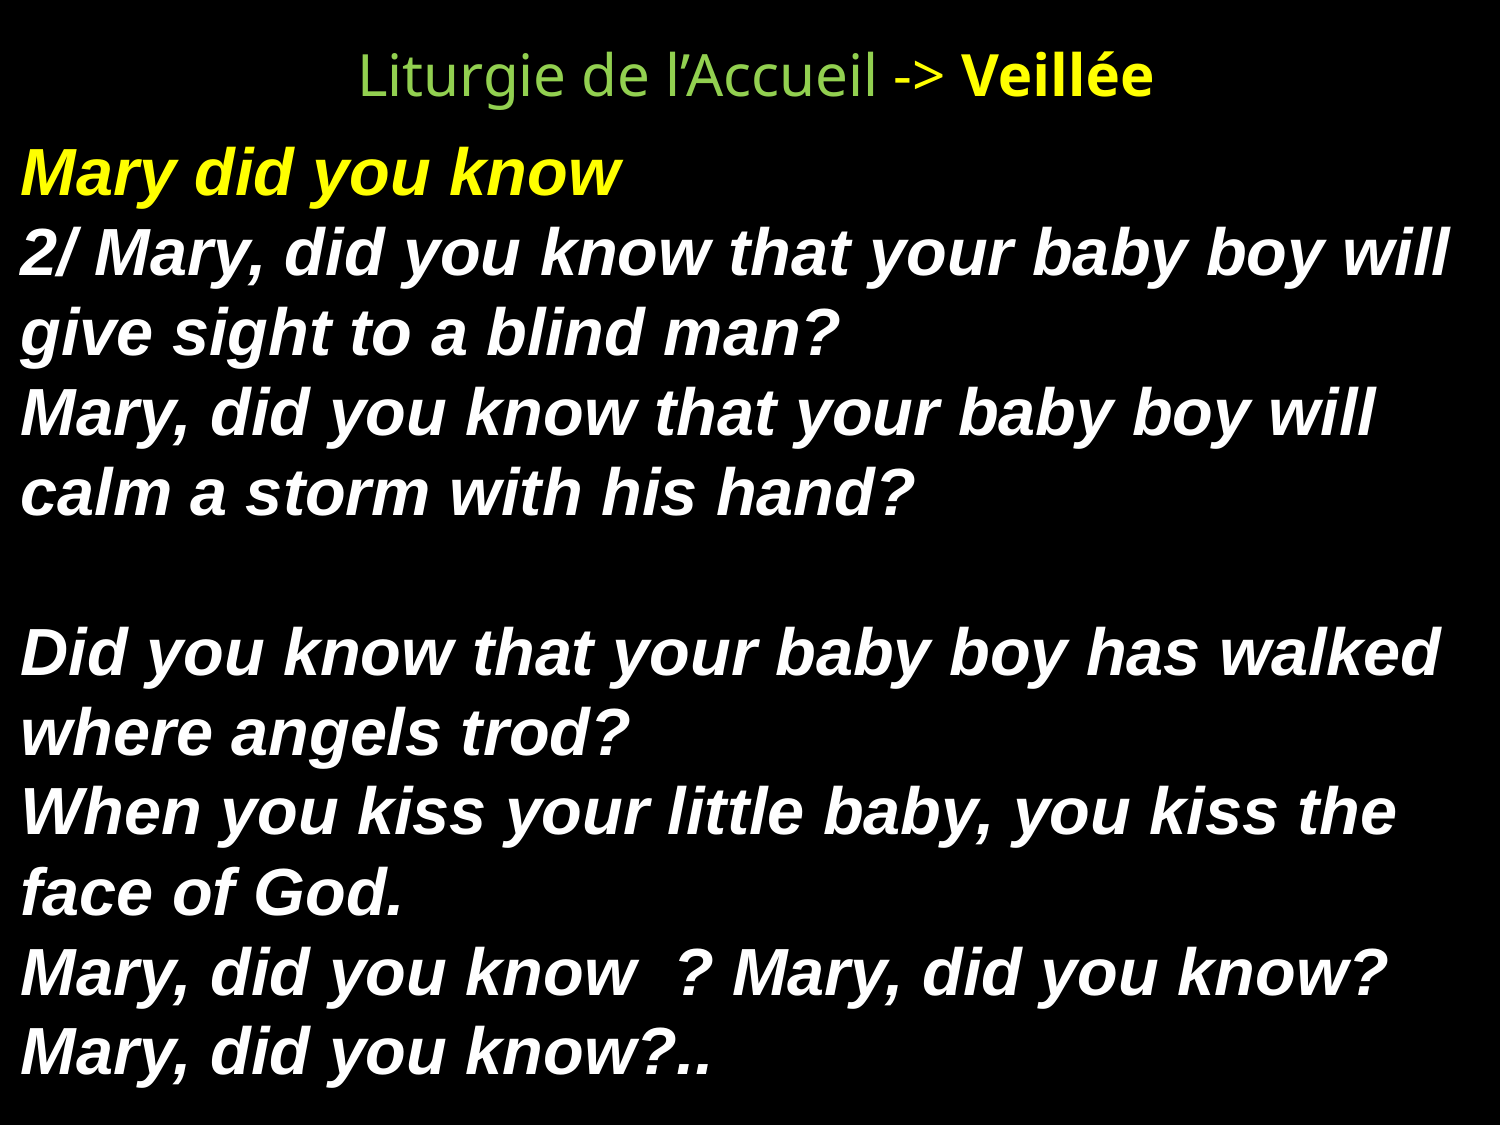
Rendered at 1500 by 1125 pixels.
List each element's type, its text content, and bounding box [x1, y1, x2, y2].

text_box Mary did you know 2/ Mary, did you know that your baby boy will give sight to a blind man? Mary, did you know that your baby boy will calm a storm with his hand? Did you know that your baby boy has walked where angels trod? When you kiss your little baby, you kiss the face of God. Mary, did you know ? Mary, did you know? Mary, did you know?.. [5, 121, 1500, 1096]
text_box Liturgie de l’Accueil -> Veillée [41, 31, 1471, 116]
